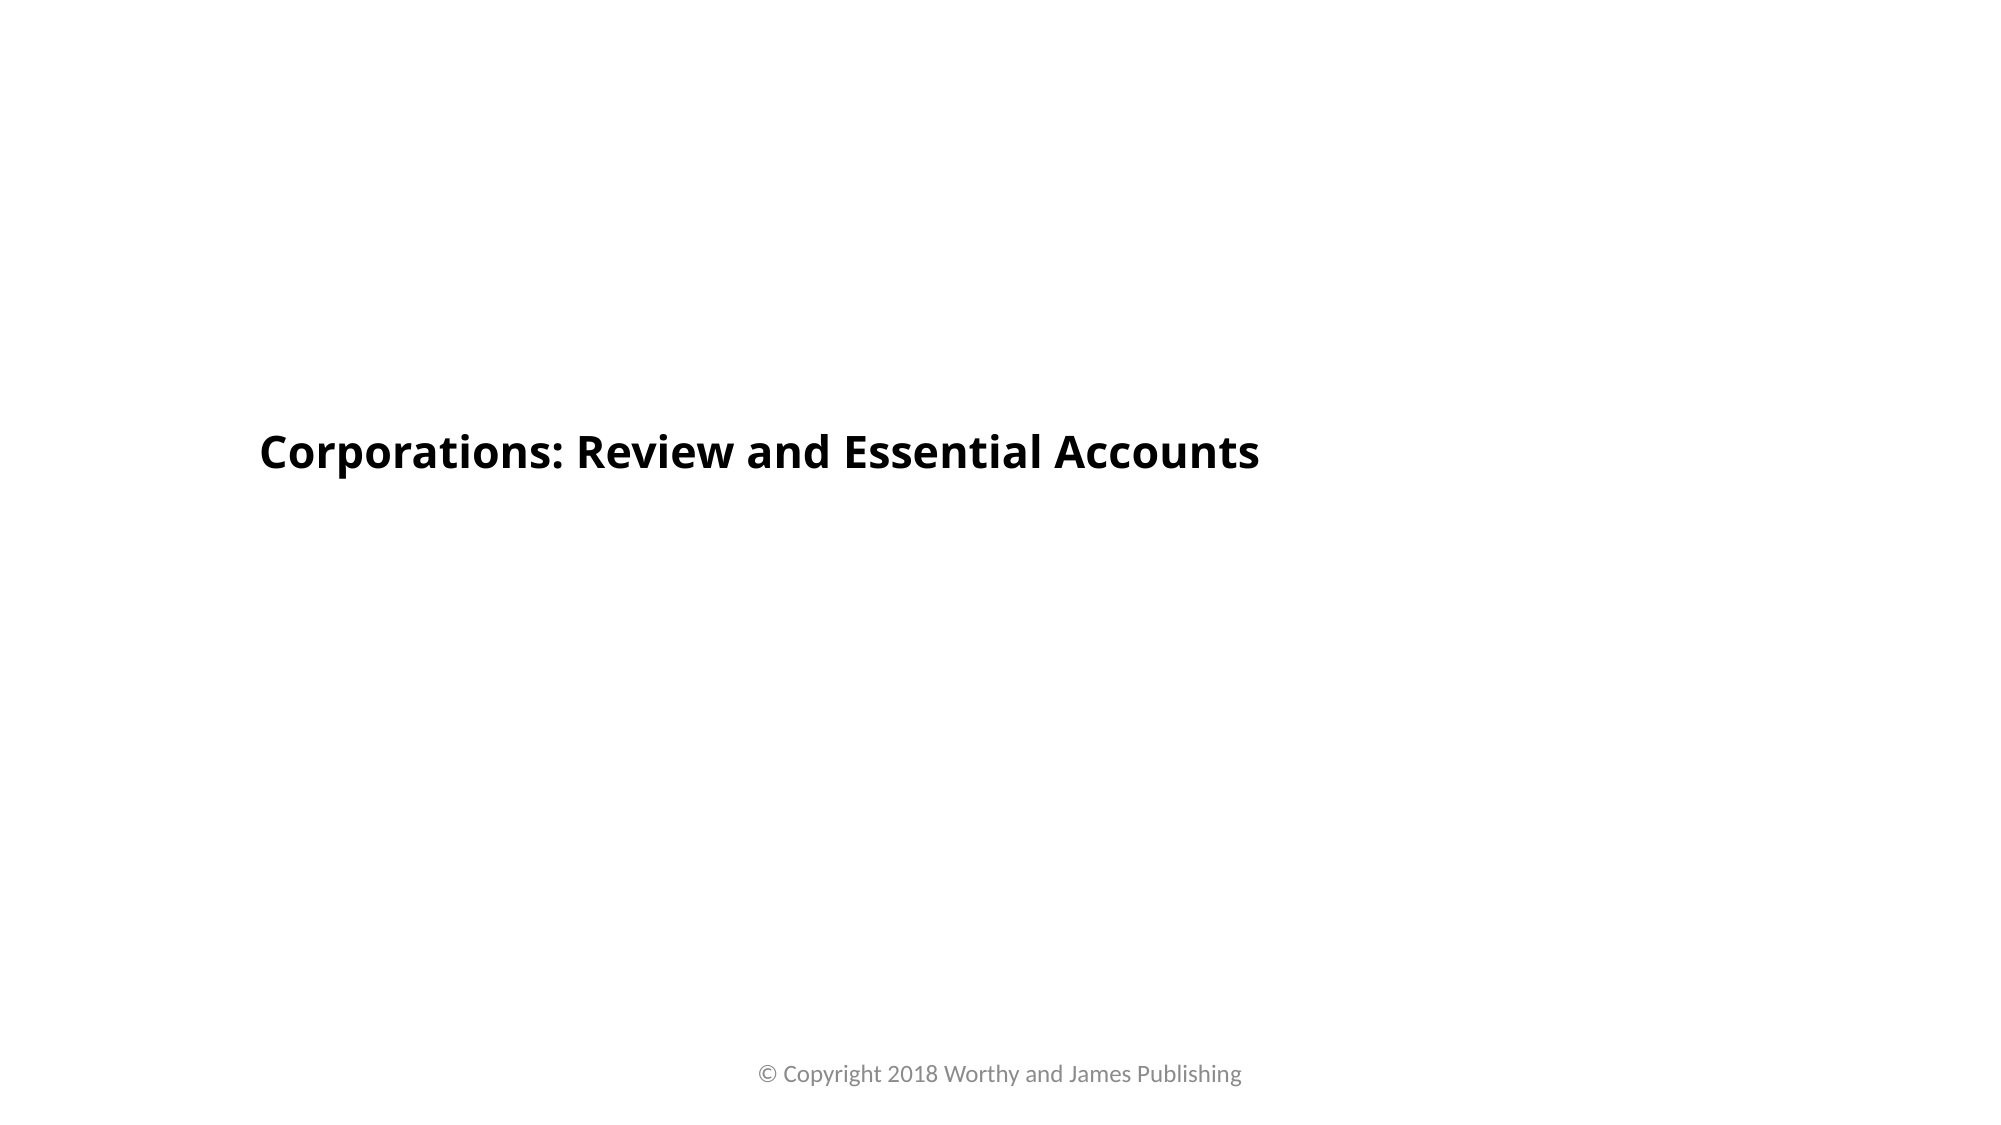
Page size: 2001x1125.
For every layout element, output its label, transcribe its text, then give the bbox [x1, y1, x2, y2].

title Corporations: Review and Essential Accounts [244, 372, 1970, 590]
footer © Copyright 2018 Worthy and James Publishing [662, 1042, 1338, 1103]
